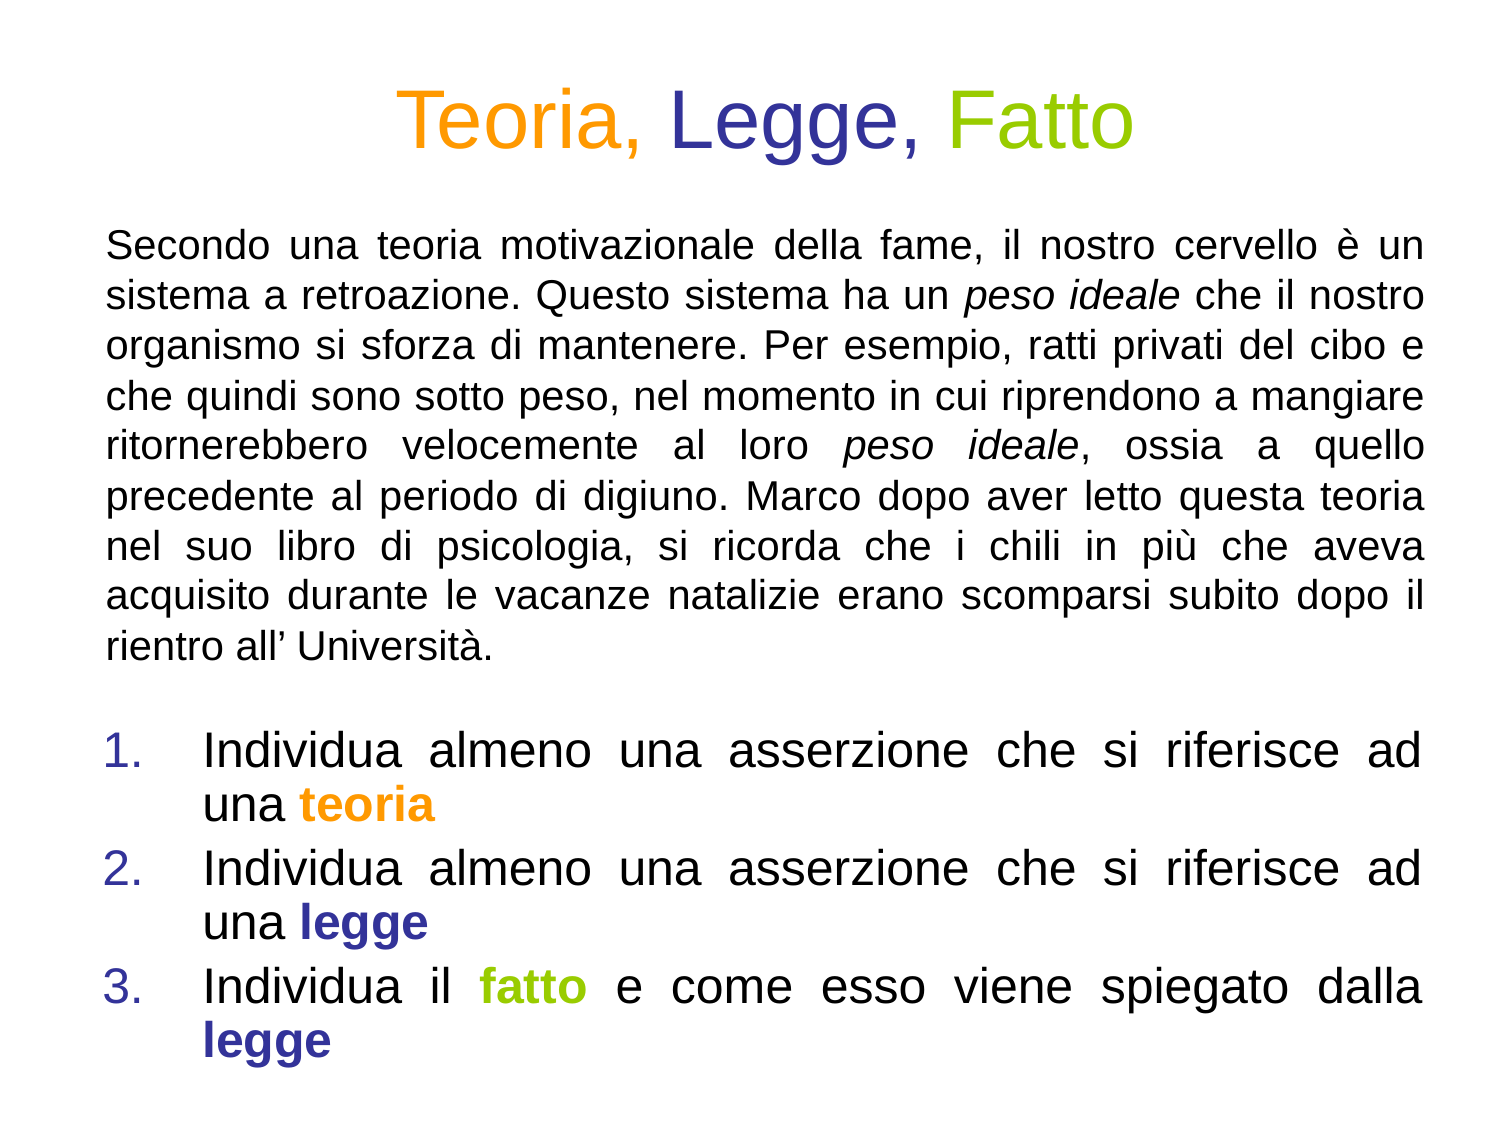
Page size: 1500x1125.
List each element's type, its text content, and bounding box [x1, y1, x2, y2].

text_box Teoria, Legge, Fatto [144, 65, 1387, 166]
list Secondo una teoria motivazionale della fame, il nostro cervello è un sistema a retroazione. Questo sistema ha un peso ideale che il nostro organismo si sforza di mantenere. Per esempio, ratti privati del cibo e che quindi sono sotto peso, nel momento in cui riprendono a mangiare ritornerebbero velocemente al loro peso ideale, ossia a quello precedente al periodo di digiuno. Marco dopo aver letto questa teoria nel suo libro di psicologia, si ricorda che i chili in più che aveva acquisito durante le vacanze natalizie erano scomparsi subito dopo il rientro all’ Università. [90, 210, 1441, 685]
text_box Individua almeno una asserzione che si riferisce ad una teoria Individua almeno una asserzione che si riferisce ad una legge Individua il fatto e come esso viene spiegato dalla legge [87, 716, 1438, 1091]
